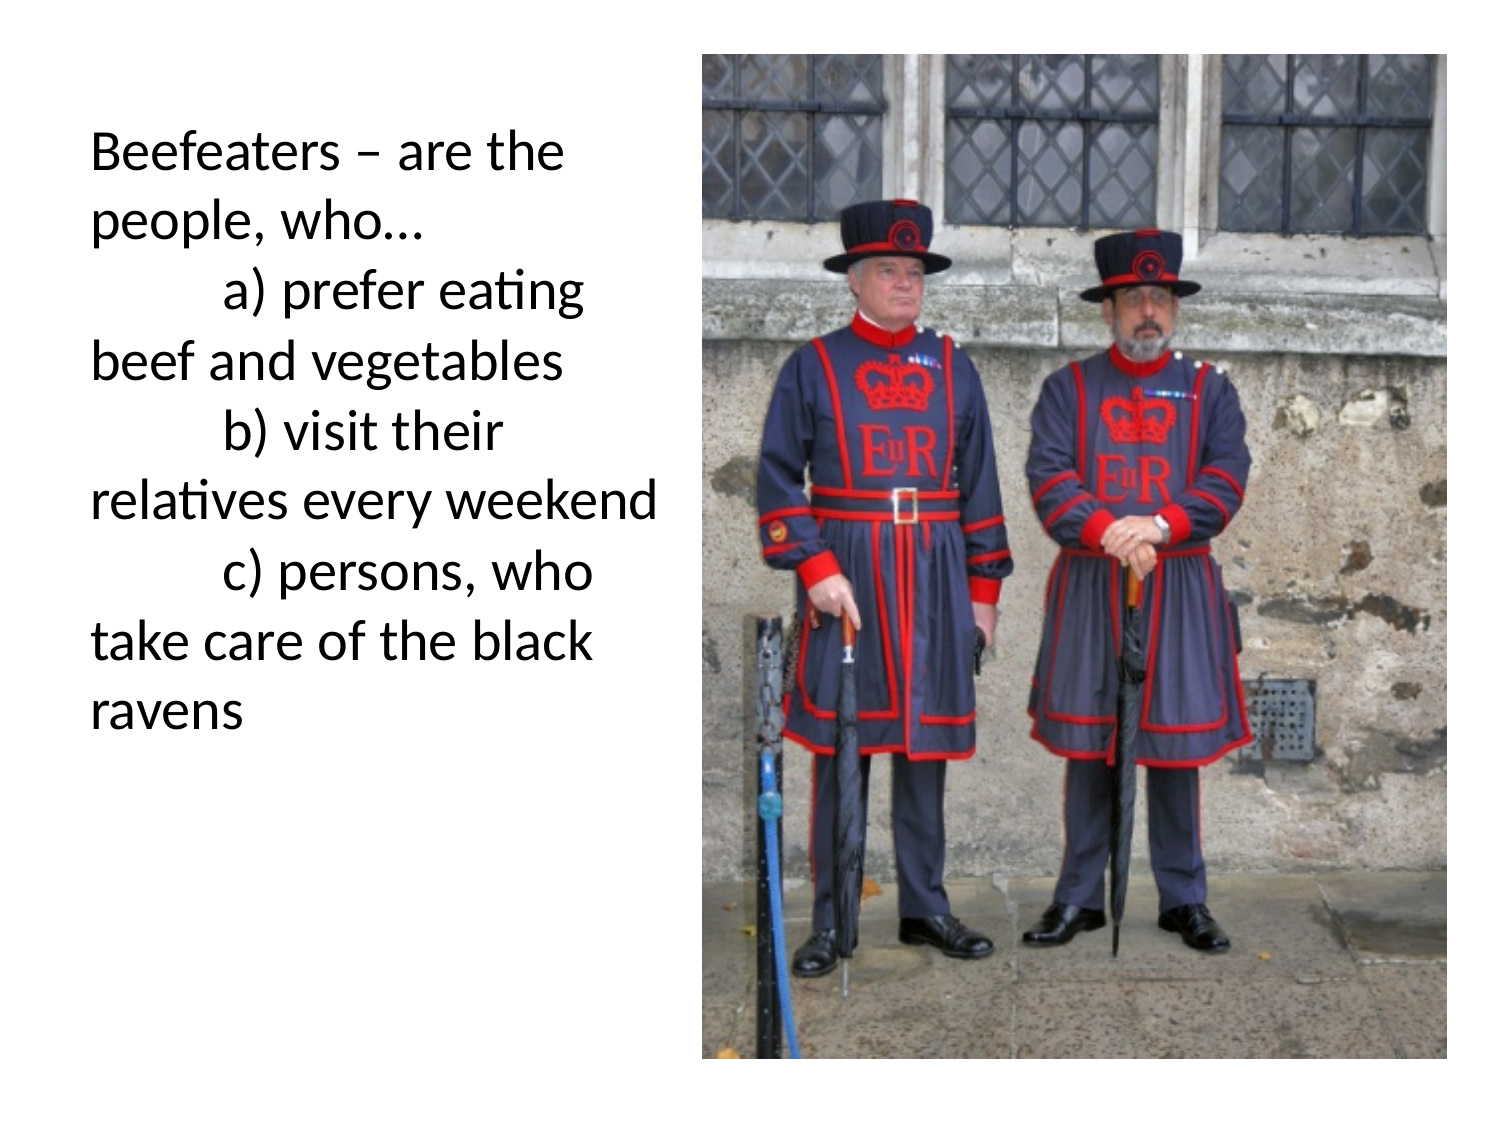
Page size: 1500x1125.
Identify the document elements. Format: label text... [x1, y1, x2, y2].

title Beefeaters – are the people, who… a) prefer eating beef and vegetables b) visit their relatives every weekend c) persons, who take care of the black ravens [75, 101, 691, 752]
picture [702, 54, 1448, 1059]
